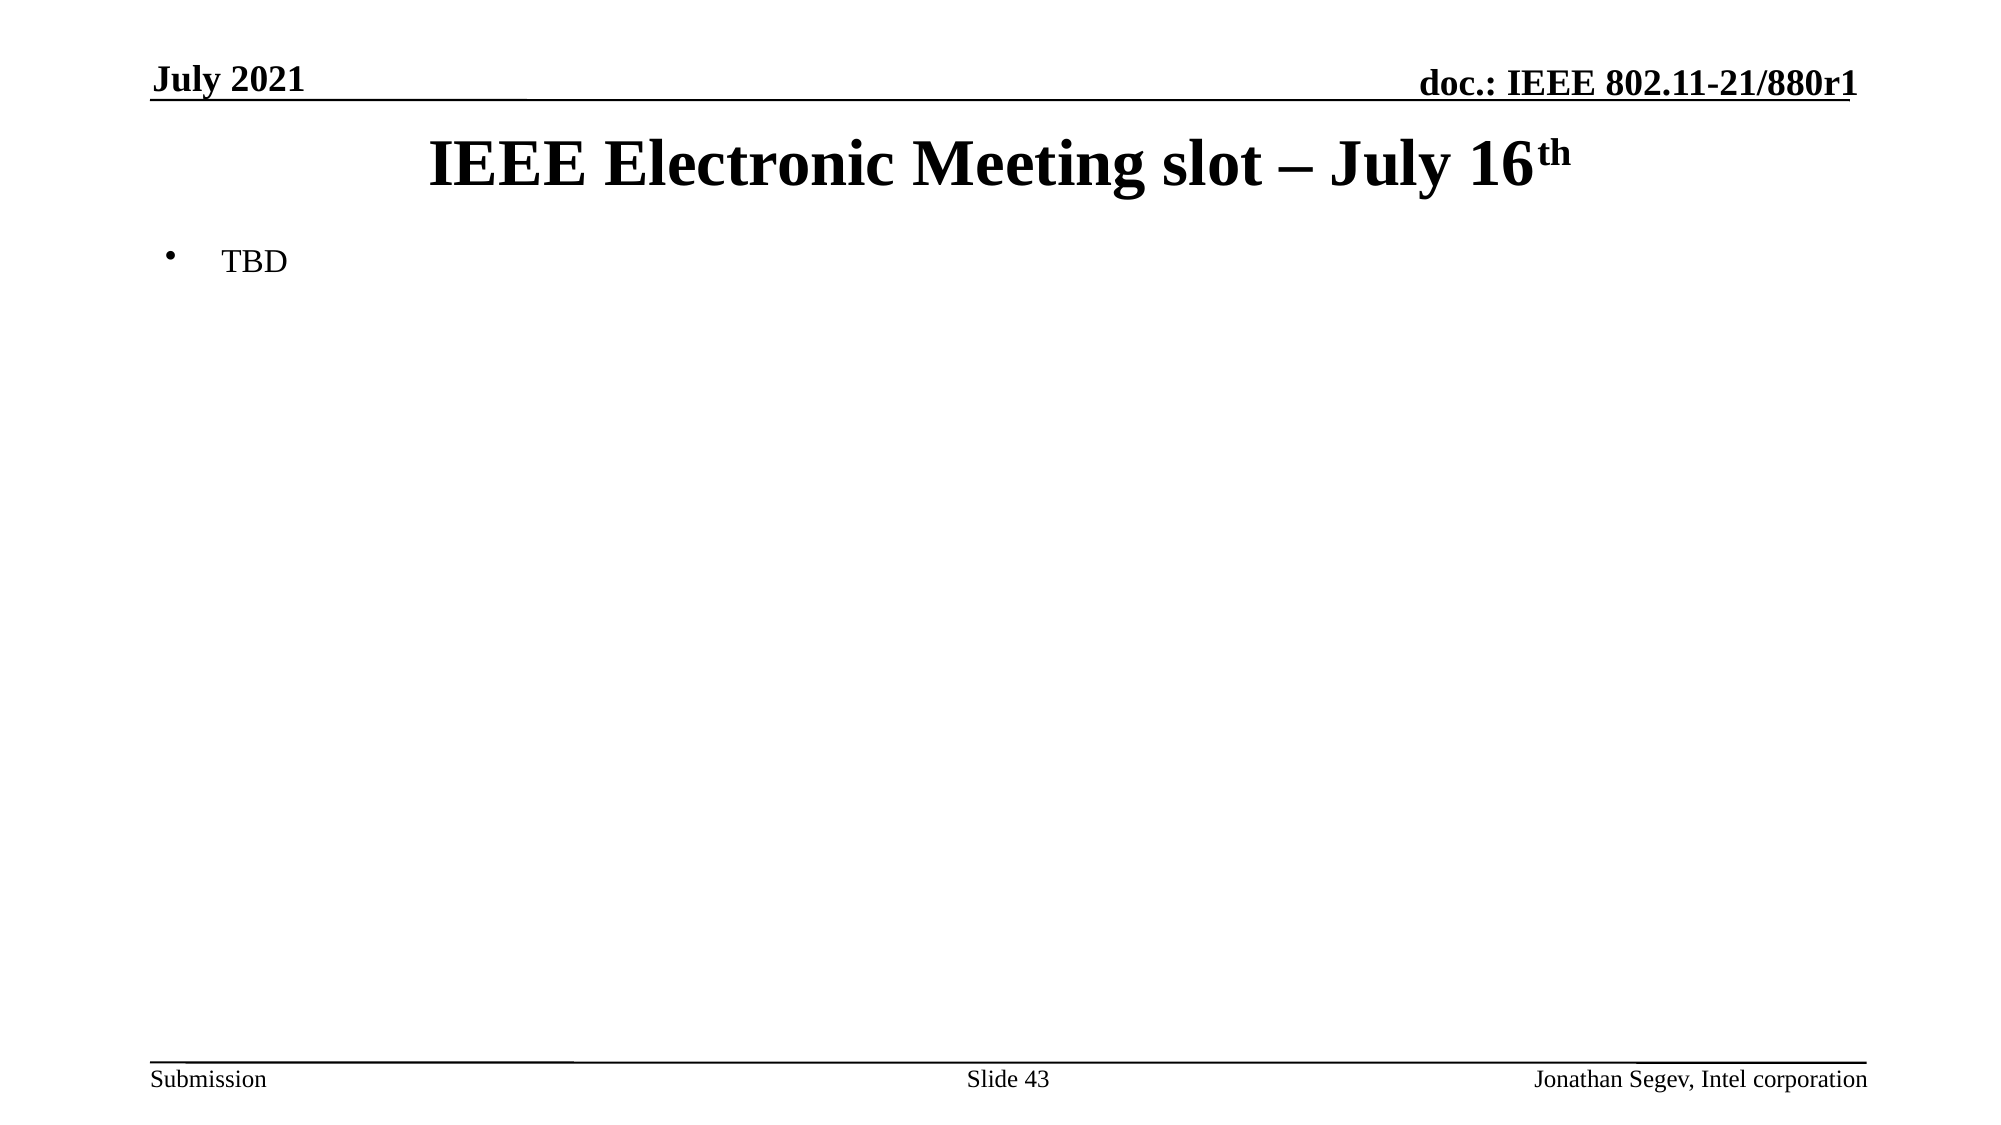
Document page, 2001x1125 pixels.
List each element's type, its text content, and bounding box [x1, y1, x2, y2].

list TBD [149, 231, 1850, 1000]
footer Jonathan Segev, Intel corporation [1171, 1061, 1869, 1093]
slide_number Slide 43 [950, 1061, 1067, 1123]
title IEEE Electronic Meeting slot – July 16th [149, 112, 1850, 205]
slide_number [152, 54, 563, 100]
